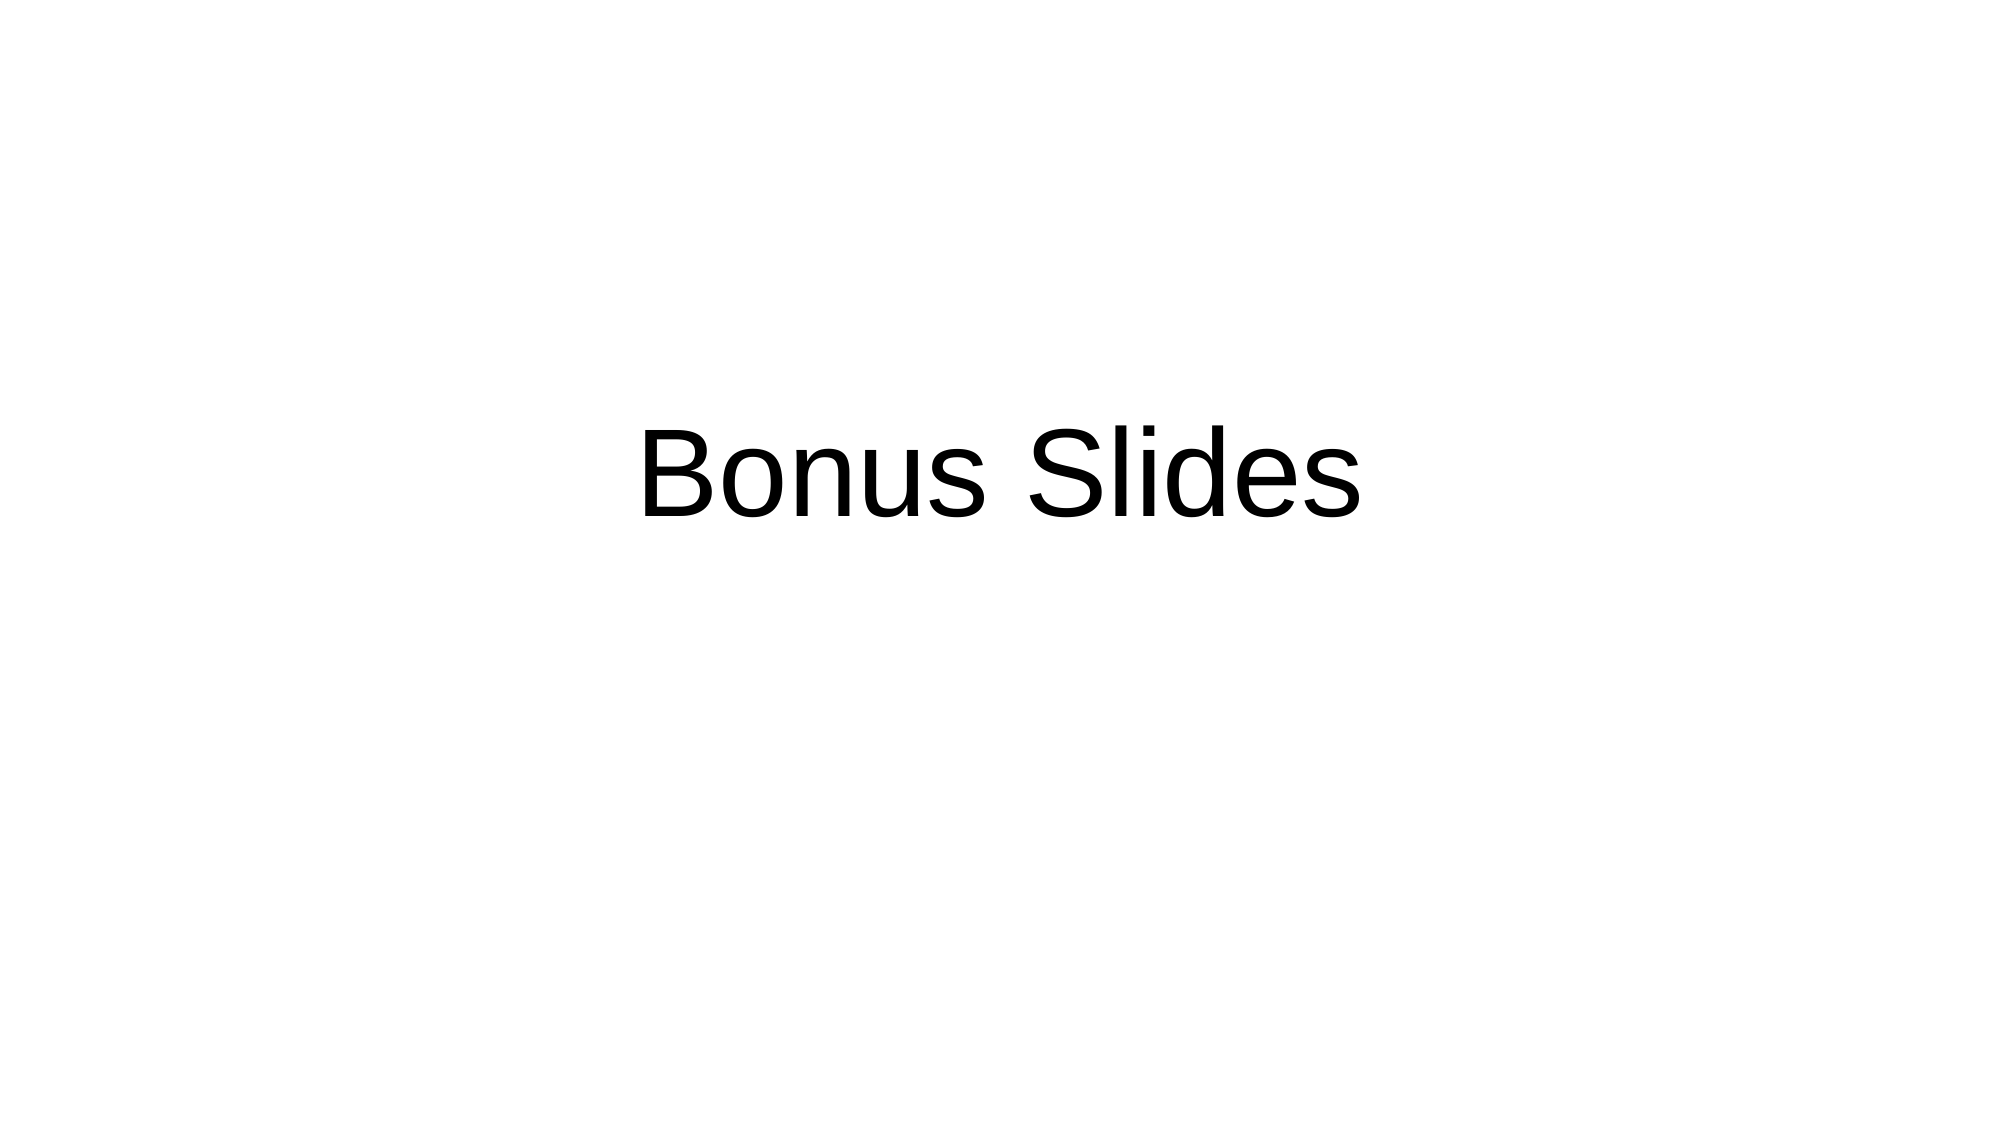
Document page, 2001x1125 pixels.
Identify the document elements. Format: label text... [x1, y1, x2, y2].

text_box Bonus Slides [0, 144, 2000, 549]
